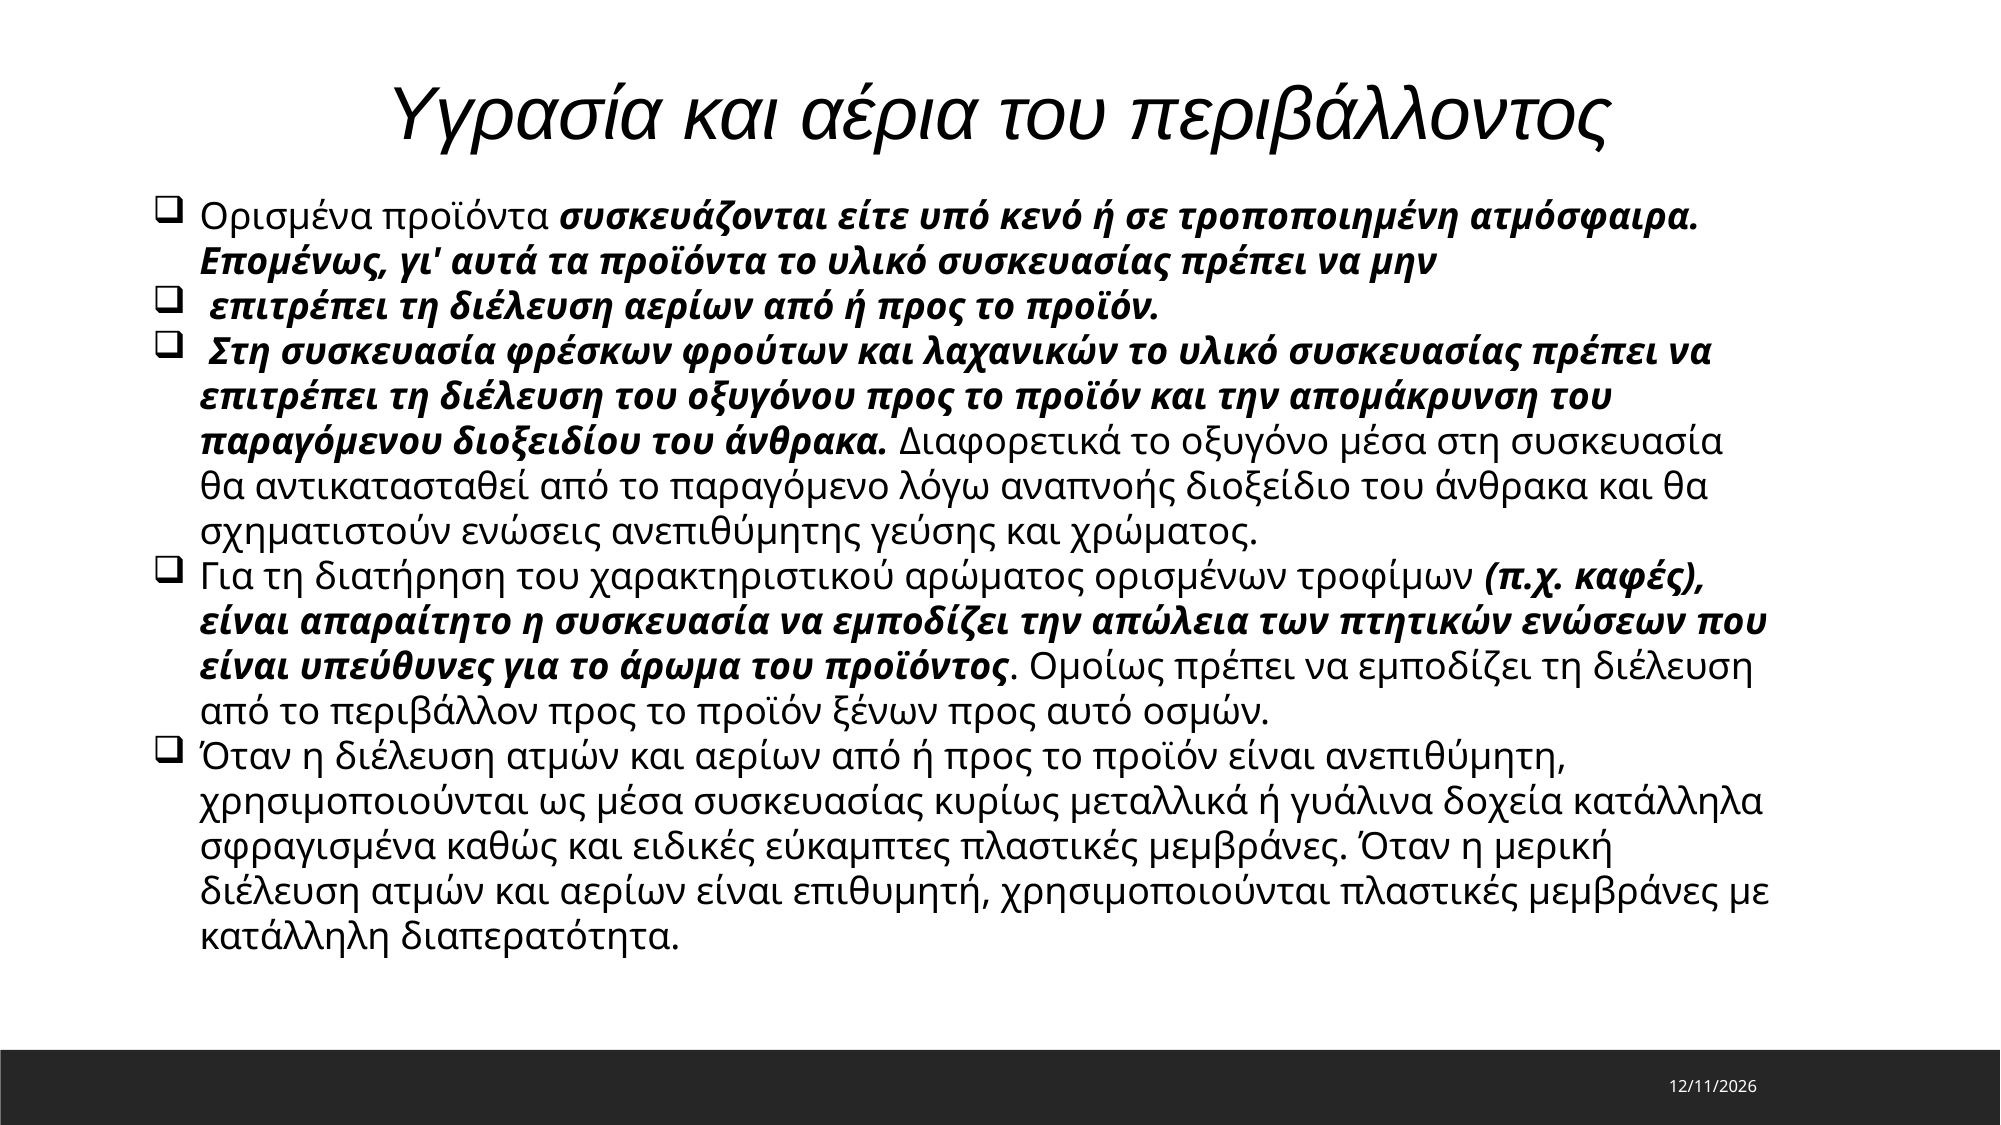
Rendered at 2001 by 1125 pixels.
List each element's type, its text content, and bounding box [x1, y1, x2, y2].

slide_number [1348, 1057, 1773, 1118]
text_box Υγρασία και αέρια του περιβάλλοντος [174, 67, 1825, 185]
text_box Ορισμένα προϊόντα συσκευάζονται είτε υπό κενό ή σε τροποποιημένη ατμόσφαιρα. Επομένως, γι' αυτά τα προϊόντα το υλικό συσκευασίας πρέπει να μην επιτρέπει τη διέλευση αερίων από ή προς το προϊόν. Στη συσκευασία φρέσκων φρούτων και λαχανικών το υλικό συσκευασίας πρέπει να επιτρέπει τη διέλευση του οξυγόνου προς το προϊόν και την απομάκρυνση του παραγόμενου διοξειδίου του άνθρακα. Διαφορετικά το οξυγόνο μέσα στη συσκευασία θα αντικατασταθεί από το παραγόμενο λόγω αναπνοής διοξείδιο του άνθρακα και θα σχηματιστούν ενώσεις ανεπιθύμητης γεύσης και χρώματος. Για τη διατήρηση του χαρακτηριστικού αρώματος ορισμένων τροφίμων (π.χ. καφές), είναι απαραίτητο η συσκευασία να εμποδίζει την απώλεια των πτητικών ενώσεων που είναι υπεύθυνες για το άρωμα του προϊόντος. Ομοίως πρέπει να εμποδίζει τη διέλευση από το περιβάλλον προς το προϊόν ξένων προς αυτό οσμών. Όταν η διέλευση ατμών και αερίων από ή προς το προϊόν είναι ανεπιθύμητη, χρησιμοποιούνται ως μέσα συσκευασίας κυρίως μεταλλικά ή γυάλινα δοχεία κατάλληλα σφραγισμένα καθώς και ειδικές εύκαμπτες πλαστικές μεμβράνες. Όταν η μερική διέλευση ατμών και αερίων είναι επιθυμητή, χρησιμοποιούνται πλαστικές μεμβράνες με κατάλληλη διαπερατότητα. [138, 184, 1792, 965]
